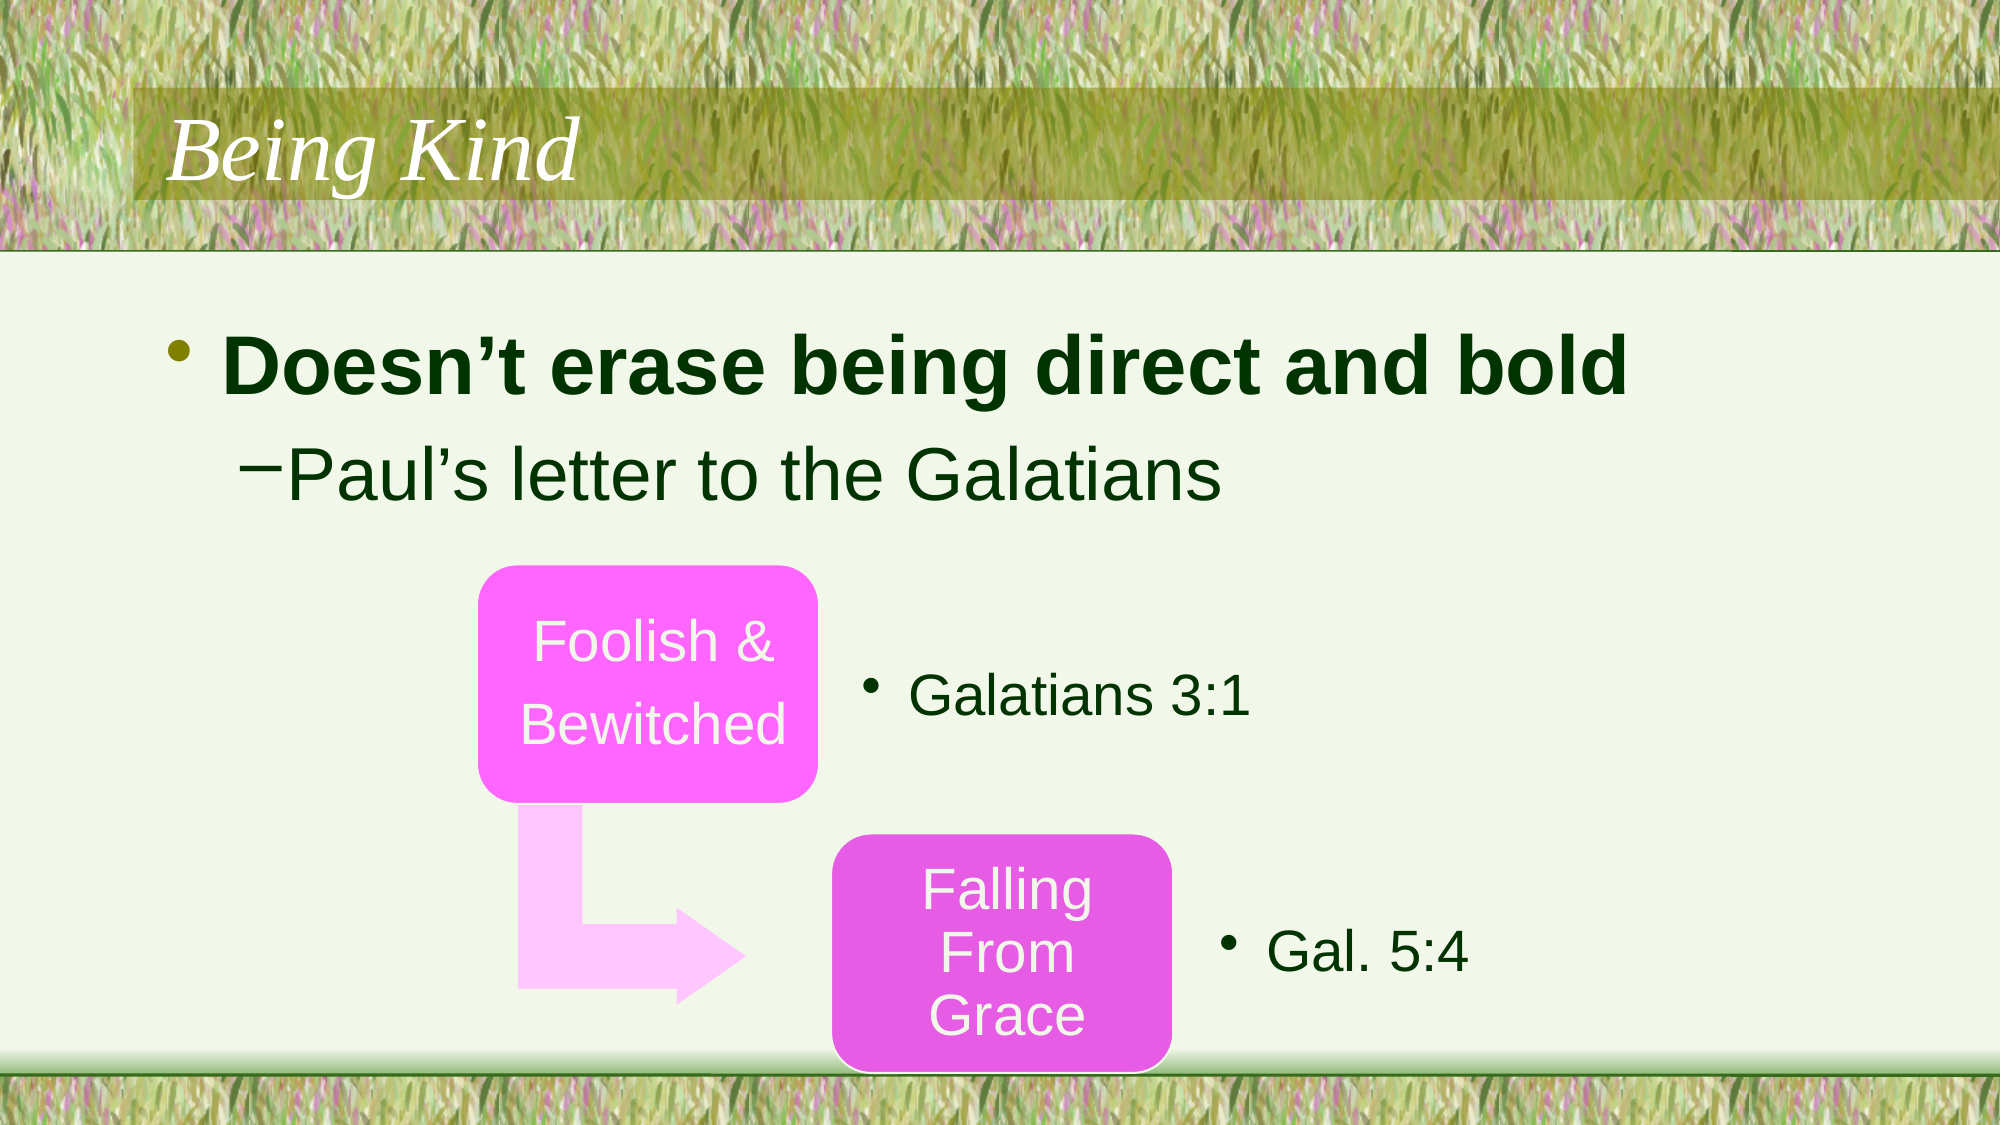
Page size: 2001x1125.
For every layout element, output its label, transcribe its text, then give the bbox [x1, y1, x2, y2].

picture [0, 1077, 2000, 1125]
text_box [333, 562, 1667, 1075]
picture [0, 0, 2000, 250]
list Doesn’t erase being direct and bold Paul’s letter to the Galatians [150, 303, 1850, 653]
title Being Kind [150, 50, 1850, 238]
